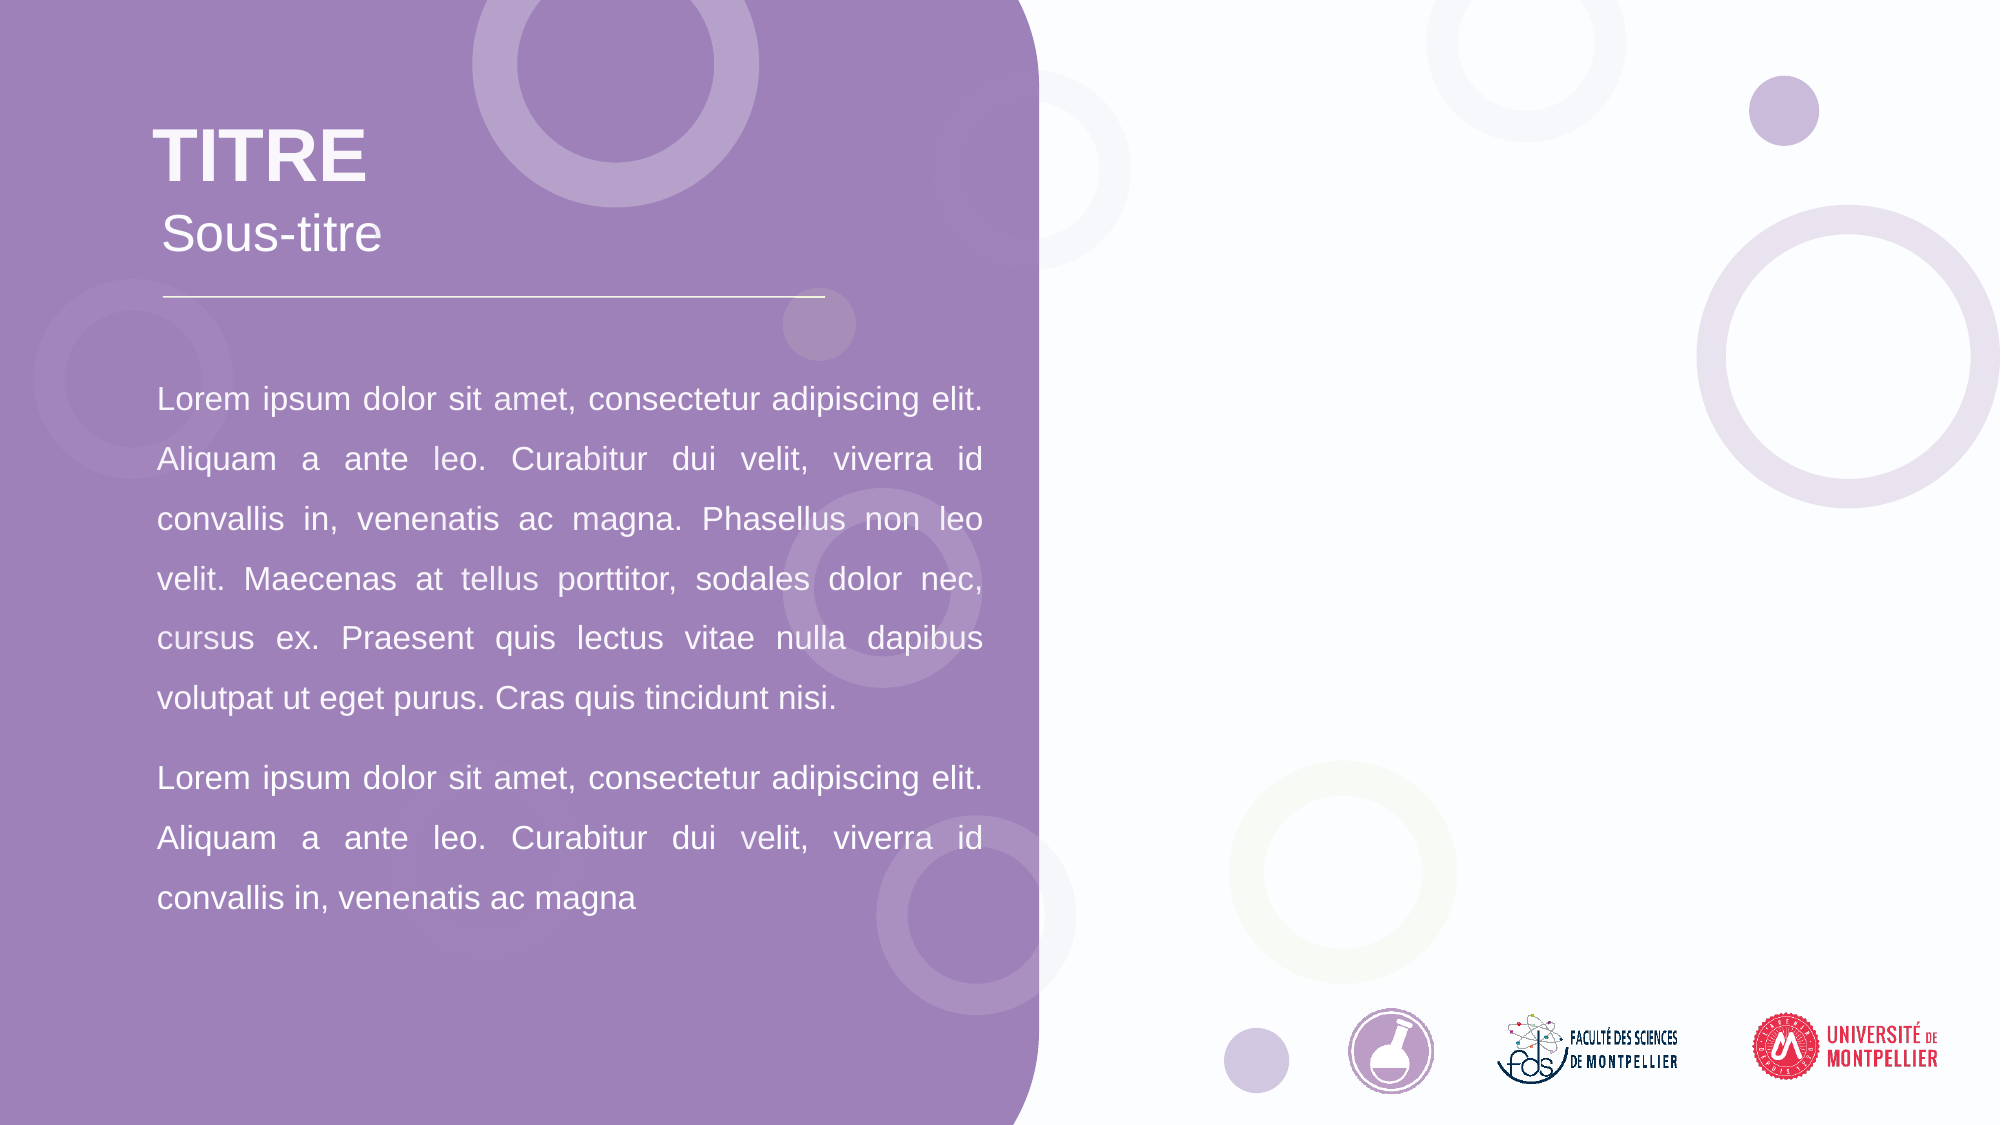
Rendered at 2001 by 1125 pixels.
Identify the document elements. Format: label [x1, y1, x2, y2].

text_box [0, 0, 999, 1125]
text_box [33, 0, 2000, 1094]
picture [999, 1008, 2000, 1125]
